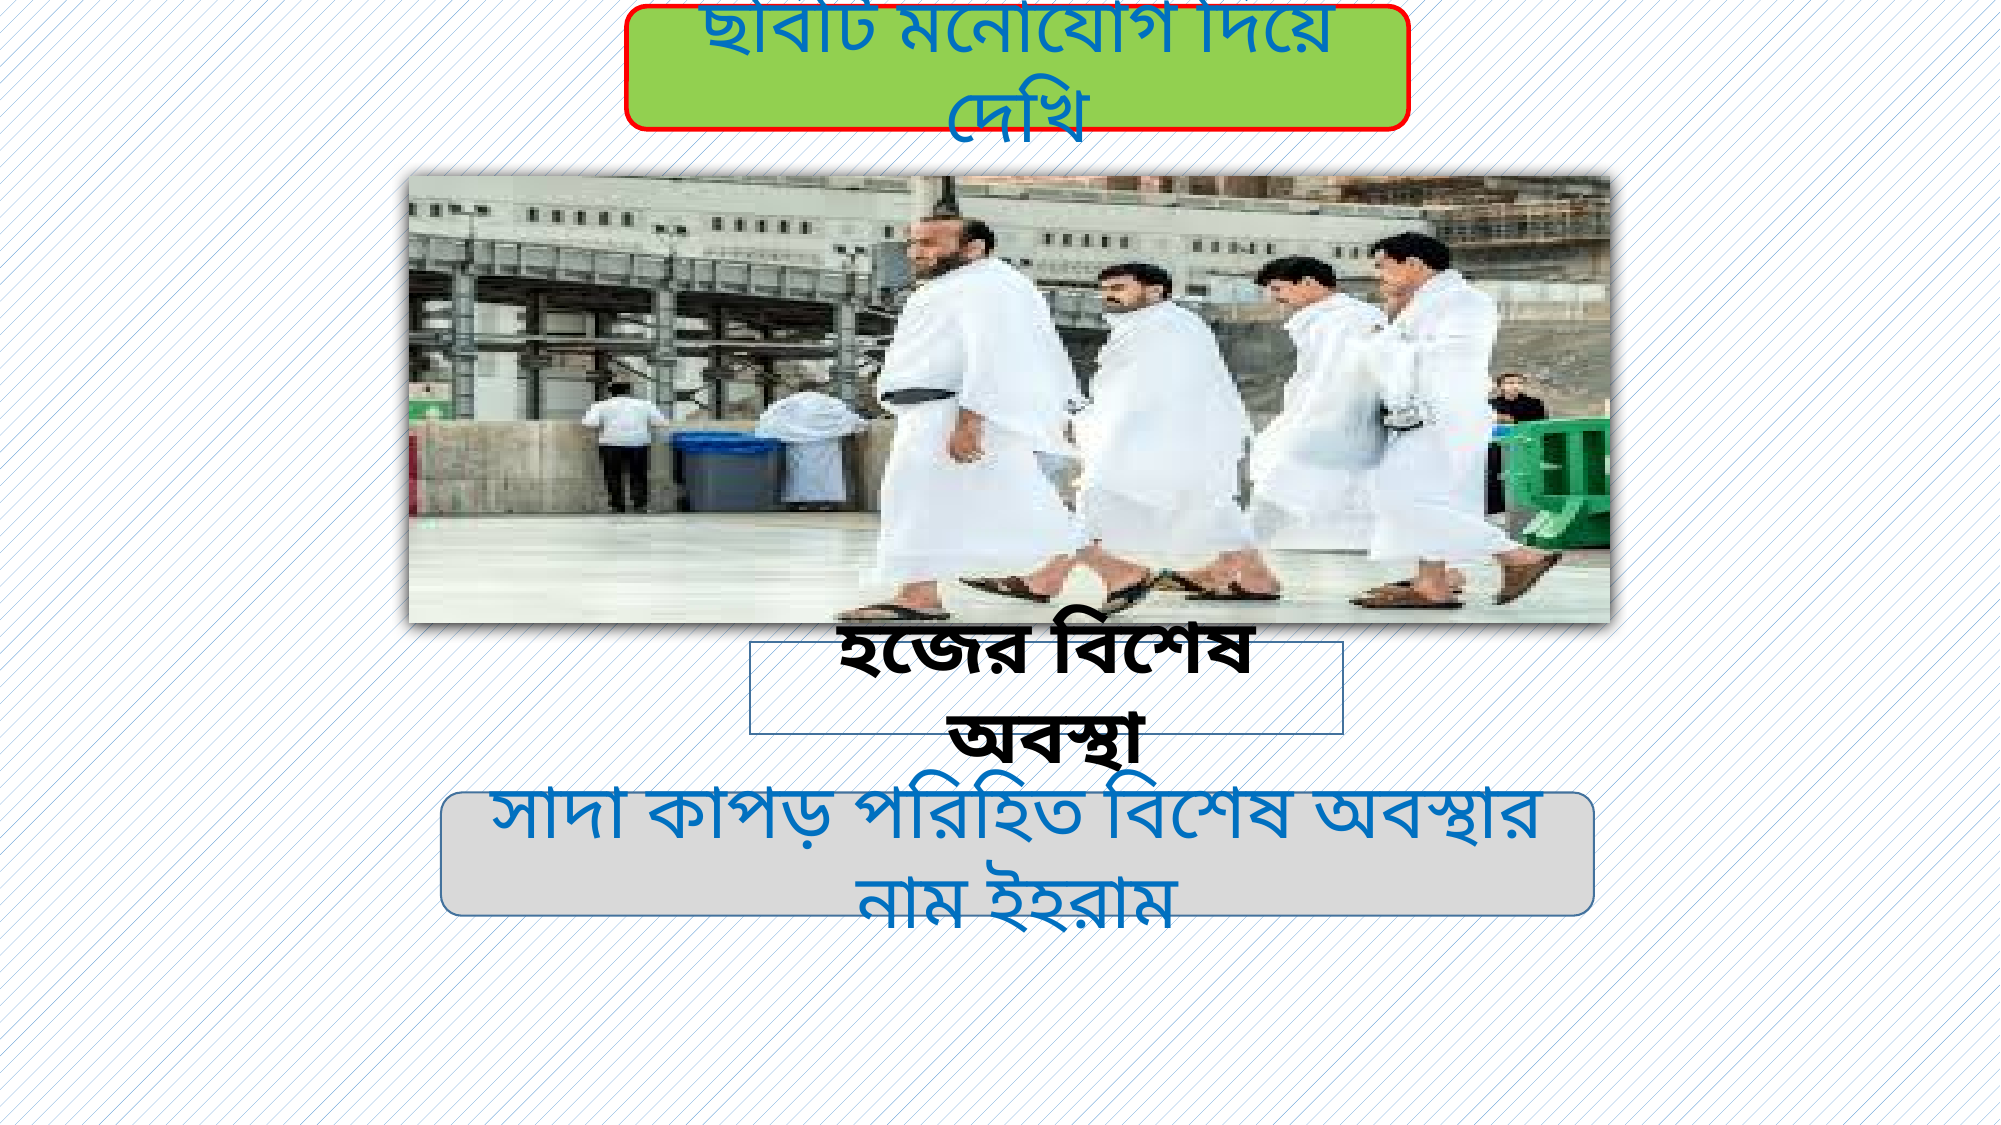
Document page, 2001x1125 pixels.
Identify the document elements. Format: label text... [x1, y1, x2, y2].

text_box হজের বিশেষ অবস্থা [749, 641, 1344, 735]
picture [409, 176, 1610, 623]
text_box ছবিটি মনোযোগ দিয়ে দেখি [625, 5, 1410, 131]
text_box সাদা কাপড় পরিহিত বিশেষ অবস্থার নাম ইহরাম [439, 791, 1595, 917]
